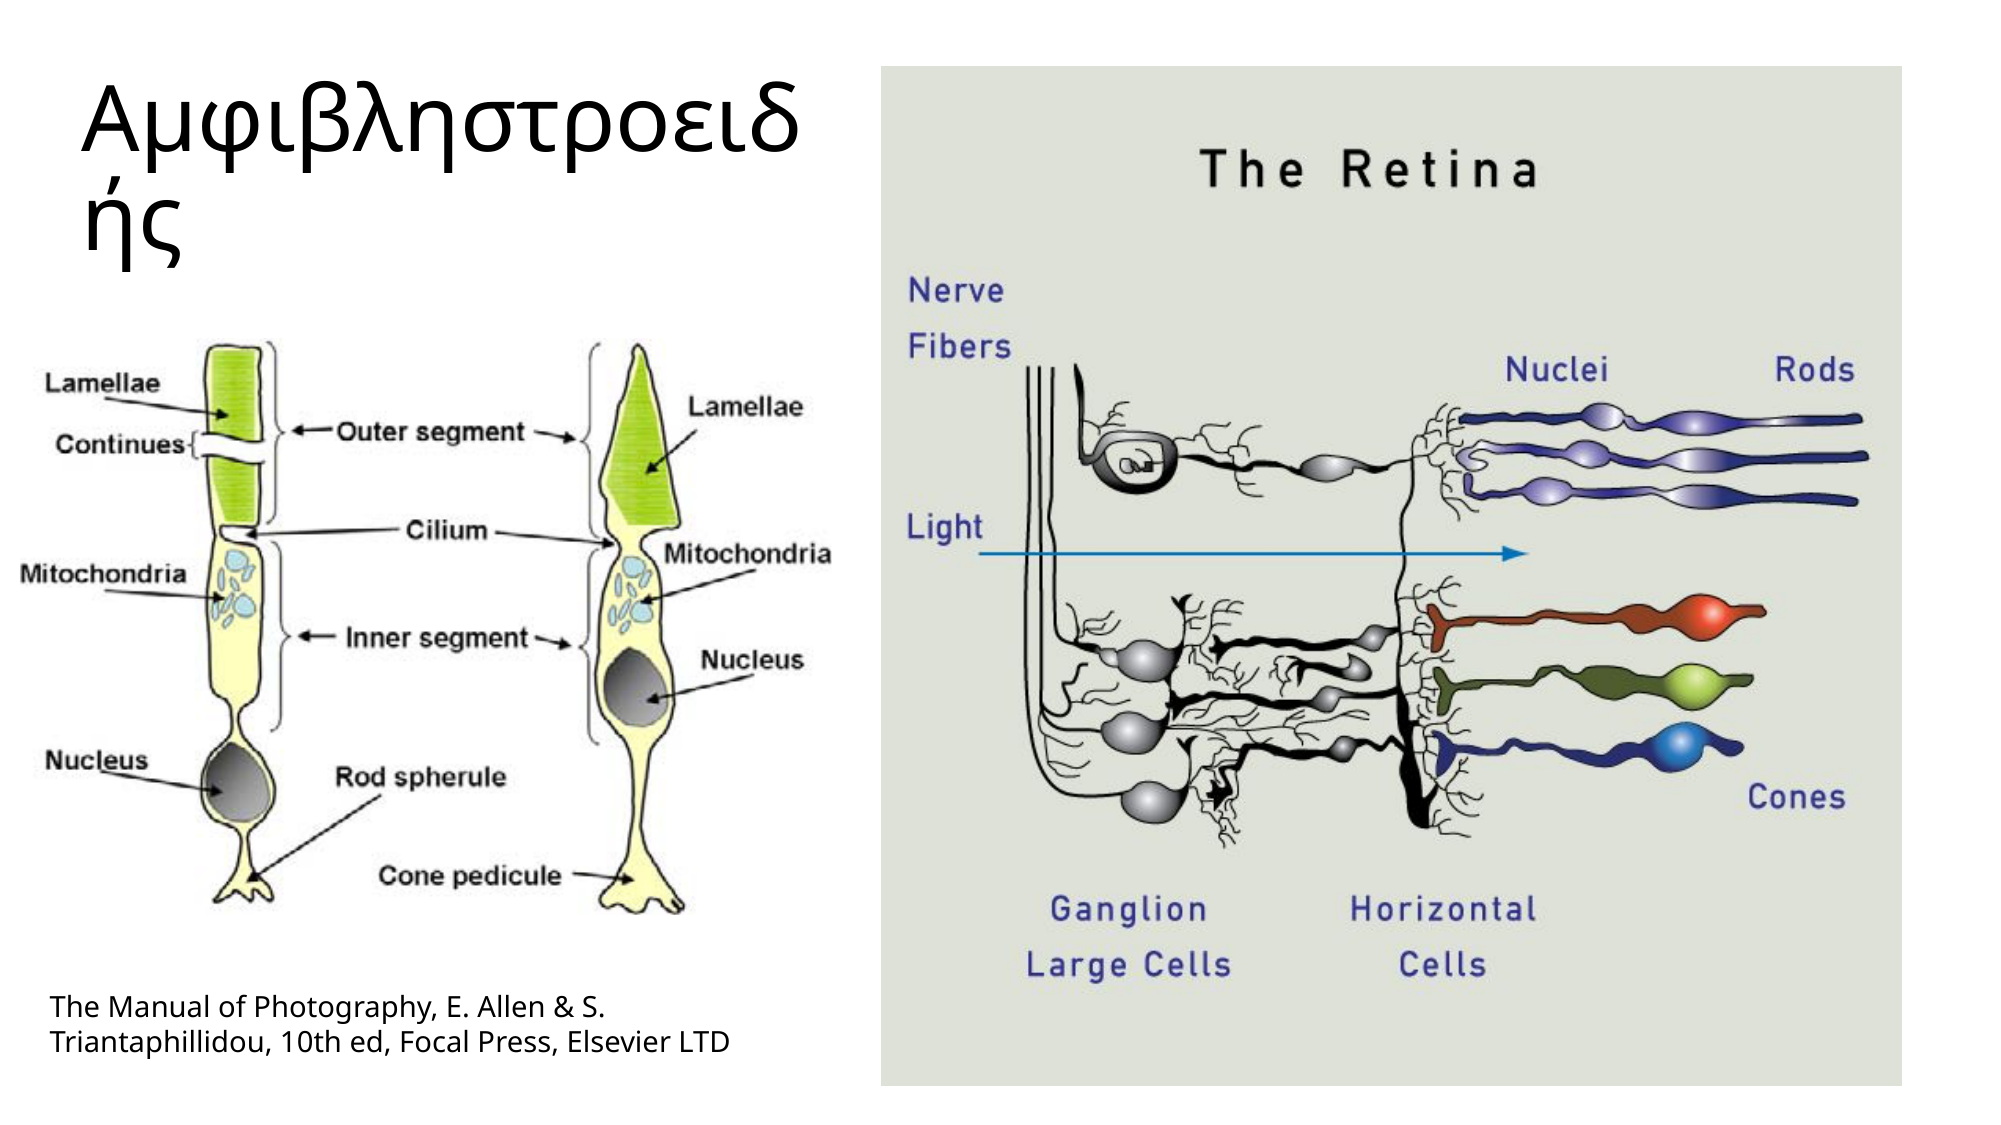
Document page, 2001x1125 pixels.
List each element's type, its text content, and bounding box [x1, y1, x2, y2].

title Αμφιβληστροειδής [66, 64, 847, 278]
picture [19, 338, 832, 915]
text_box The Manual of Photography, E. Allen & S. Triantaphillidou, 10th ed, Focal Press, Elsevier LTD [34, 980, 816, 1066]
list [881, 66, 1902, 1086]
